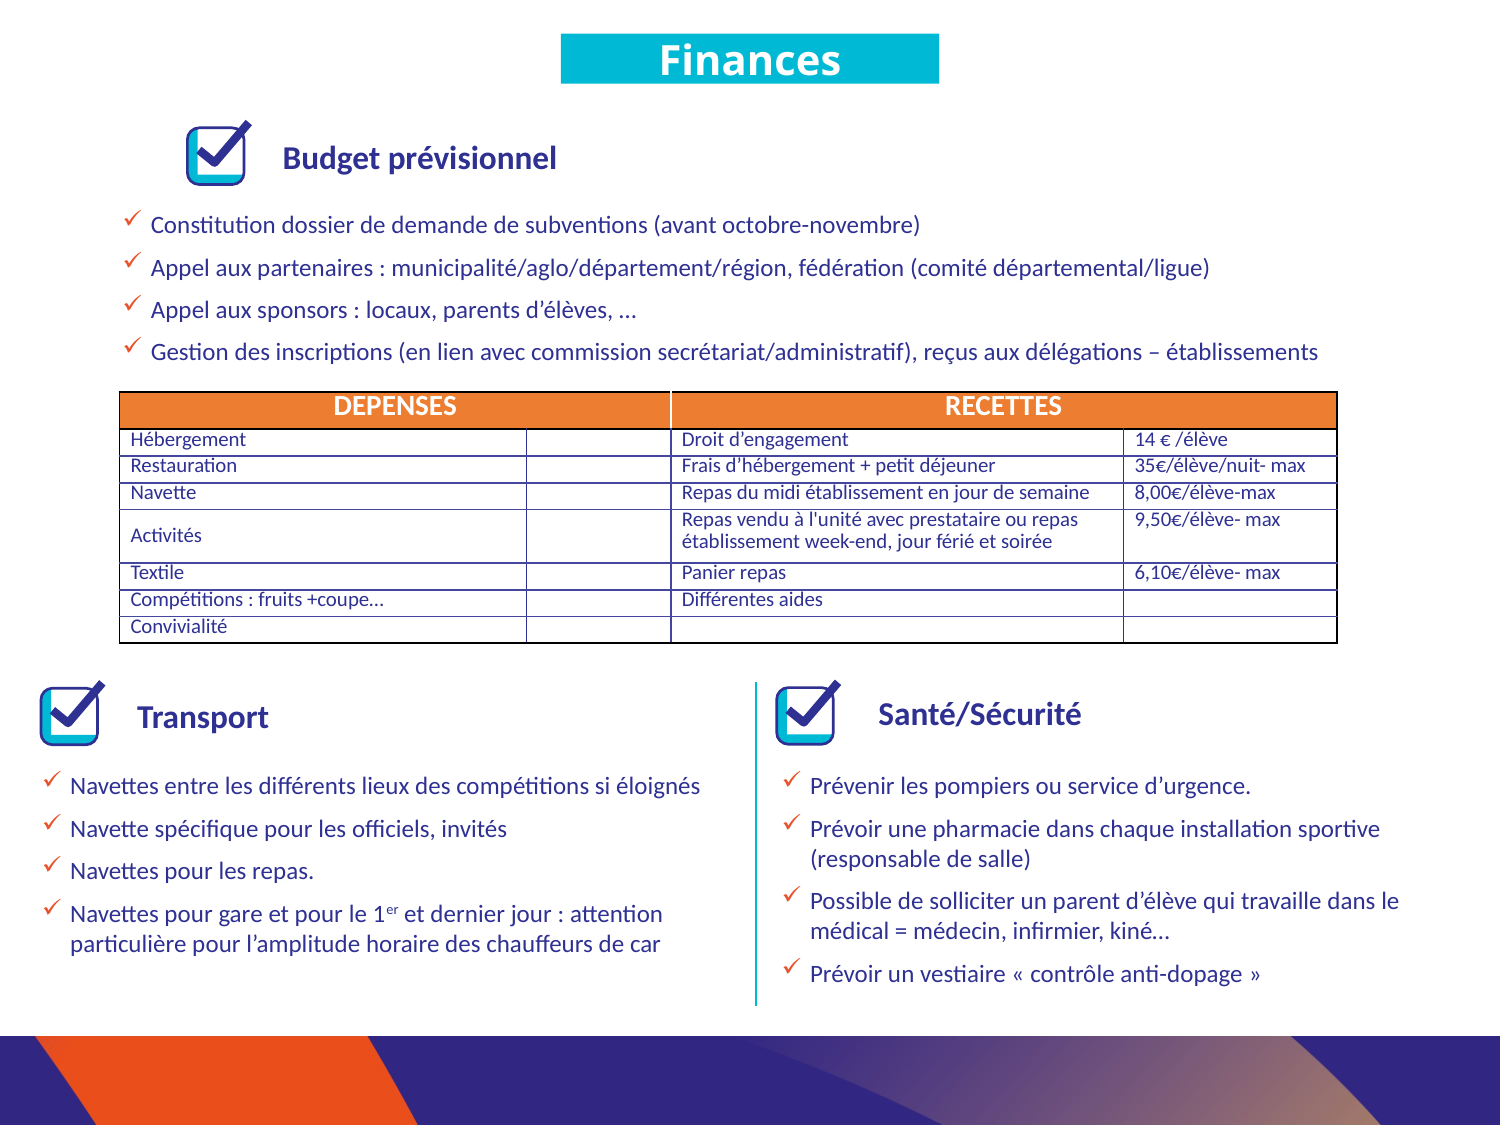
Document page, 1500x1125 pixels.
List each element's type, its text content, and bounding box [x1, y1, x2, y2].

table_cell Navette [120, 484, 526, 509]
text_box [776, 682, 839, 745]
table_cell [527, 484, 670, 509]
table_cell Activités [120, 510, 526, 562]
table_cell [527, 564, 670, 589]
table_cell [527, 457, 670, 482]
table_cell [672, 617, 1123, 642]
table_cell [527, 510, 670, 562]
table_cell Droit d’engagement [672, 430, 1123, 455]
text_box Prévenir les pompiers ou service d’urgence. Prévoir une pharmacie dans chaque installation sportive (responsable de salle) Possible de solliciter un parent d’élève qui travaille dans le médical = médecin, infirmier, kiné… Prévoir un vestiaire « contrôle anti-dopage » [779, 767, 1475, 987]
table_cell Restauration [120, 457, 526, 482]
table_cell Repas du midi établissement en jour de semaine [672, 484, 1123, 509]
text_box Constitution dossier de demande de subventions (avant octobre-novembre) Appel aux partenaires : municipalité/aglo/département/région, fédération (comité départemental/ligue) Appel aux sponsors : locaux, parents d’élèves, … Gestion des inscriptions (en lien avec commission secrétariat/administratif), reçus aux délégations – établissements [120, 206, 1380, 366]
table_cell 14 € /élève [1124, 430, 1336, 455]
table_header RECETTES [672, 393, 1336, 428]
picture [0, 1036, 1500, 1125]
text_box Navettes entre les différents lieux des compétitions si éloignés Navette spécifique pour les officiels, invités Navettes pour les repas. Navettes pour gare et pour le 1er et dernier jour : attention particulière pour l’amplitude horaire des chauffeurs de car [40, 767, 735, 957]
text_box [187, 122, 249, 185]
table_cell Panier repas [672, 564, 1123, 589]
table_cell 6,10€/élève- max [1124, 564, 1336, 589]
table_cell Hébergement [120, 430, 526, 455]
table_cell 35€/élève/nuit- max [1124, 457, 1336, 482]
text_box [40, 682, 103, 745]
table_cell [527, 591, 670, 616]
text_box Transport [135, 692, 518, 735]
table_header DEPENSES [120, 393, 670, 428]
table_cell [527, 430, 670, 455]
table_cell Différentes aides [672, 591, 1123, 616]
table_cell Textile [120, 564, 526, 589]
table_cell Frais d’hébergement + petit déjeuner [672, 457, 1123, 482]
table_cell [1124, 591, 1336, 616]
table_cell [527, 617, 670, 642]
table_cell 8,00€/élève-max [1124, 484, 1336, 509]
text_box Budget prévisionnel [280, 133, 663, 176]
table_cell Repas vendu à l'unité avec prestataire ou repas établissement week-end, jour férié et soirée [672, 510, 1123, 562]
table_cell 9,50€/élève- max [1124, 510, 1336, 562]
table_cell Convivialité [120, 617, 526, 642]
table_cell Compétitions : fruits +coupe… [120, 591, 526, 616]
text_box Finances [560, 33, 940, 84]
text_box Santé/Sécurité [876, 690, 1259, 733]
table_cell [1124, 617, 1336, 642]
